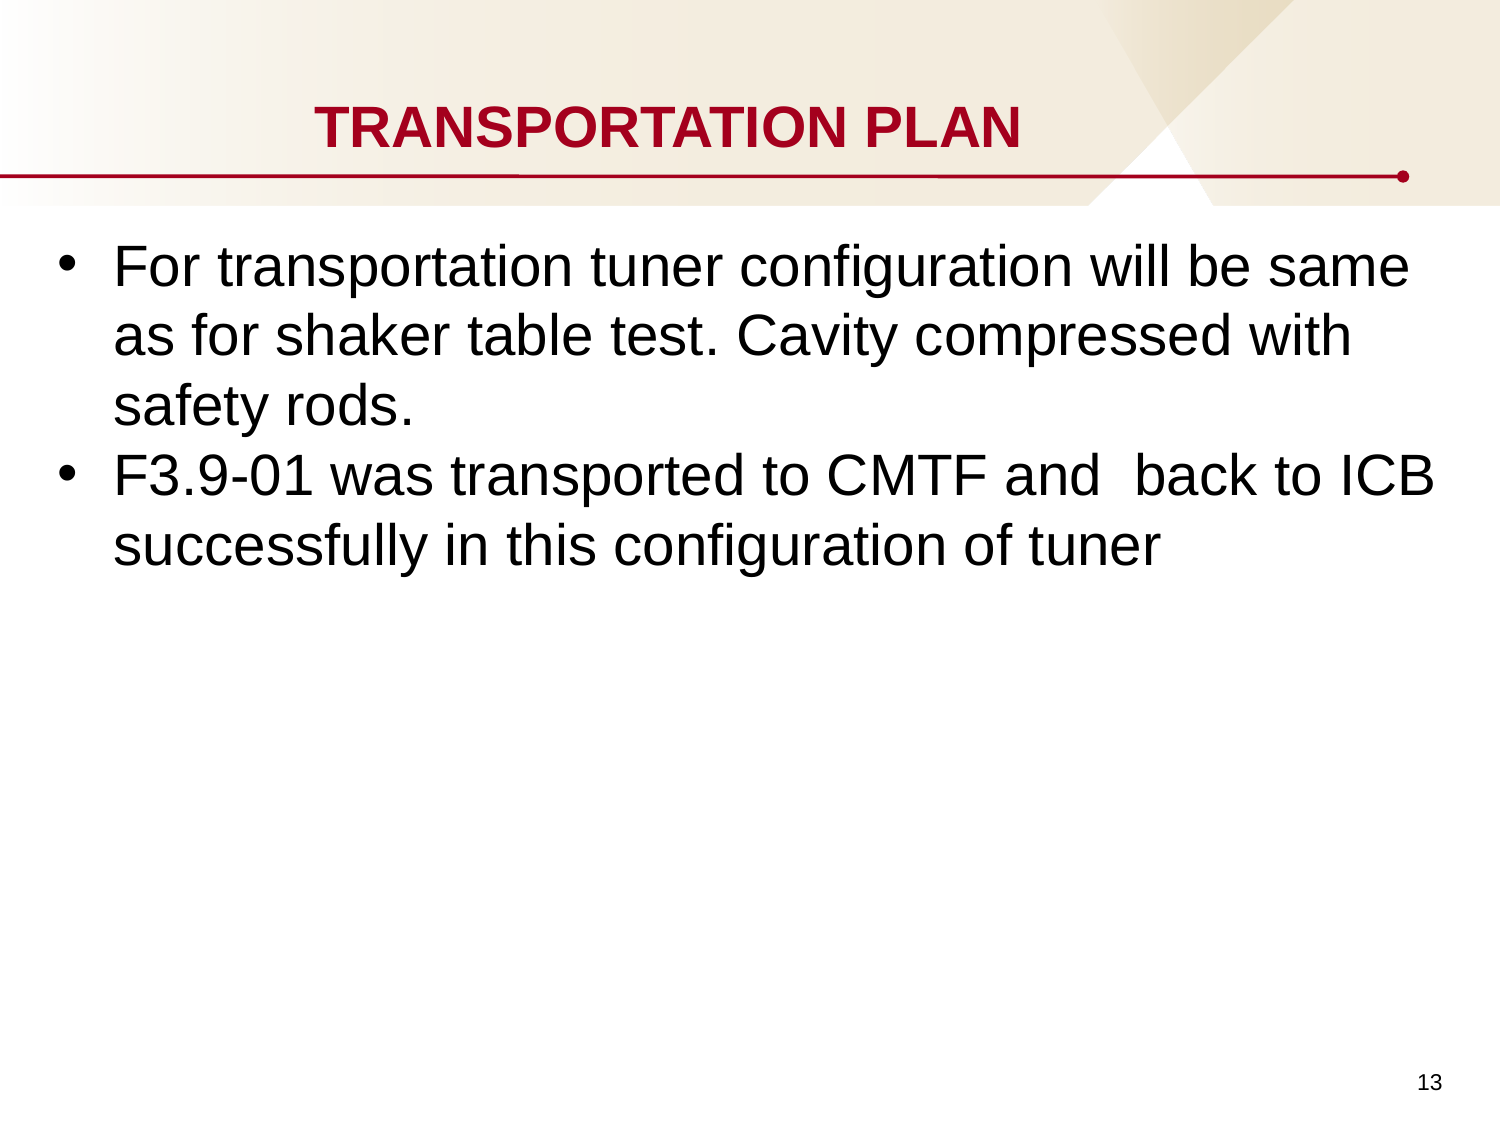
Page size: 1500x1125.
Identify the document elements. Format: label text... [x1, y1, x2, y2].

text_box For transportation tuner configuration will be same as for shaker table test. Cavity compressed with safety rods. F3.9-01 was transported to CMTF and back to ICB successfully in this configuration of tuner [42, 220, 1458, 1050]
picture [0, 0, 1500, 206]
title TRANSPORTATION PLAN [29, 78, 1308, 160]
slide_number 13 [1405, 1050, 1458, 1125]
